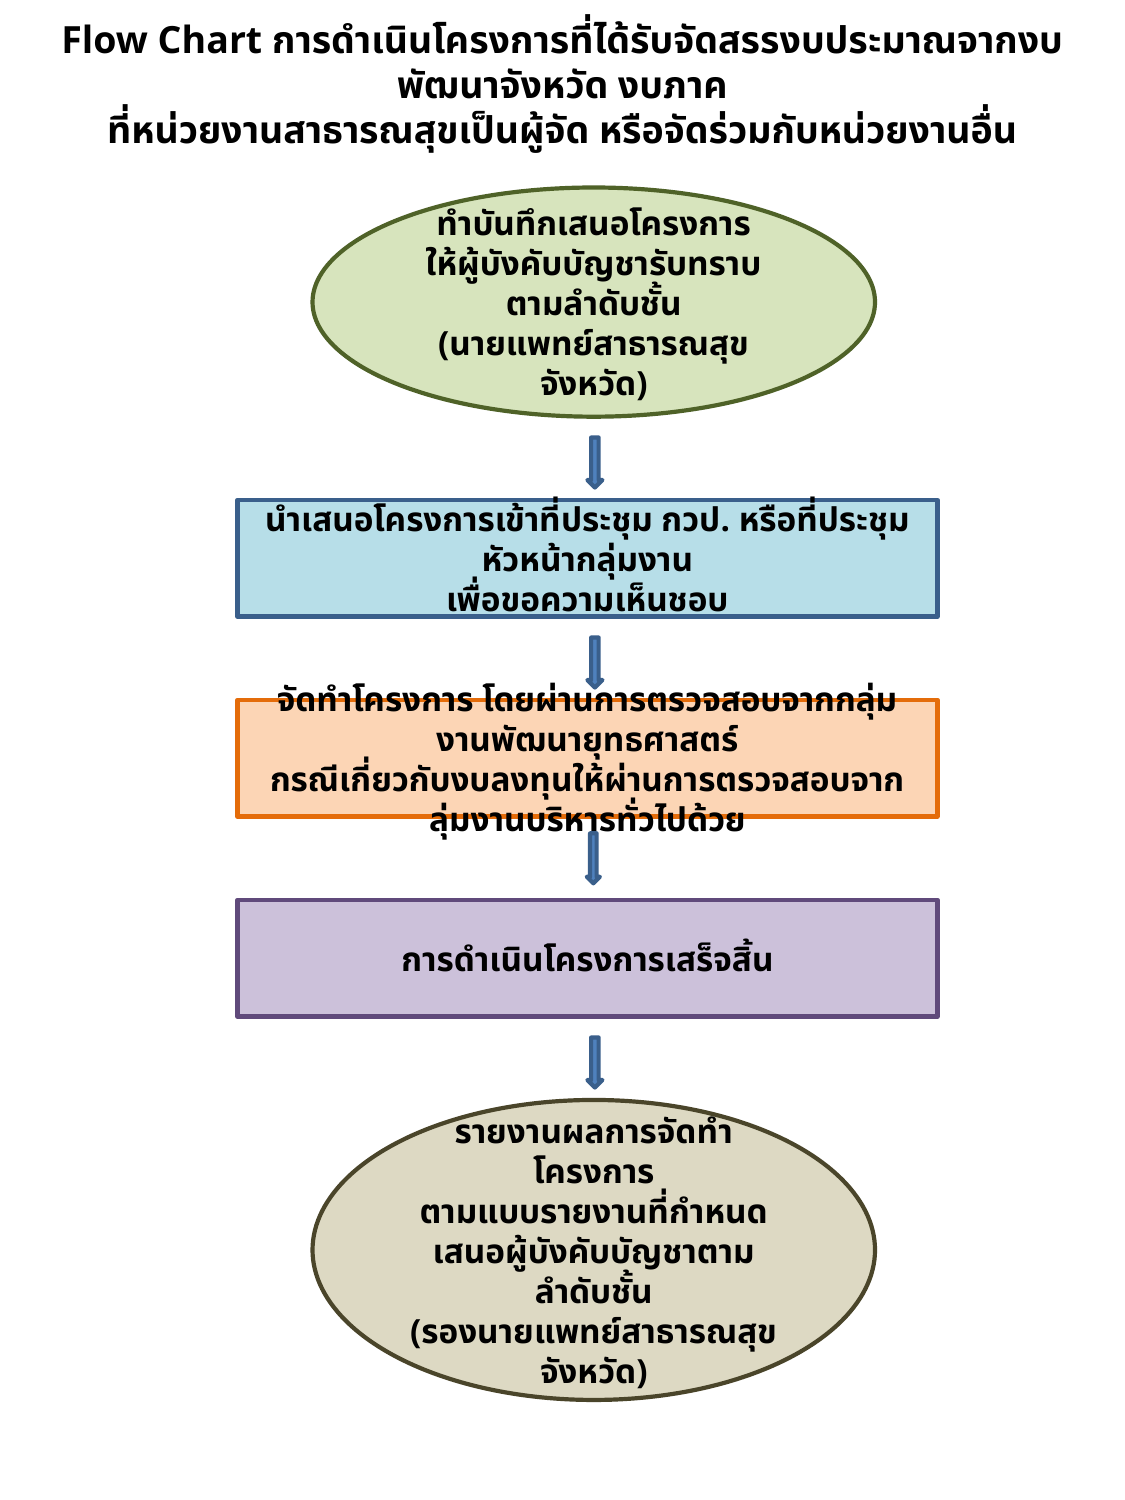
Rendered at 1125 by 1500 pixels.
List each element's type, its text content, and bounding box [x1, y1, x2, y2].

text_box จัดทำโครงการ โดยผ่านการตรวจสอบจากกลุ่มงานพัฒนายุทธศาสตร์ กรณีเกี่ยวกับงบลงทุนให้ผ่านการตรวจสอบจากลุ่มงานบริหารทั่วไปด้วย [235, 698, 940, 819]
text_box รายงานผลการจัดทำโครงการ ตามแบบรายงานที่กำหนด เสนอผู้บังคับบัญชาตามลำดับชั้น (รองนายแพทย์สาธารณสุขจังหวัด) [310, 1097, 878, 1403]
text_box ทำบันทึกเสนอโครงการ ให้ผู้บังคับบัญชารับทราบตามลำดับชั้น (นายแพทย์สาธารณสุขจังหวัด) [310, 185, 878, 419]
text_box นำเสนอโครงการเข้าที่ประชุม กวป. หรือที่ประชุมหัวหน้ากลุ่มงาน เพื่อขอความเห็นชอบ [235, 498, 940, 619]
text_box [584, 831, 602, 886]
title Flow Chart การดำเนินโครงการที่ได้รับจัดสรรงบประมาณจากงบพัฒนาจังหวัด งบภาค ที่หน่วยงานสาธารณสุขเป็นผู้จัด หรือจัดร่วมกับหน่วยงานอื่น [0, 0, 1125, 167]
text_box [585, 1035, 605, 1090]
text_box การดำเนินโครงการเสร็จสิ้น [235, 898, 940, 1019]
text_box [585, 435, 605, 490]
text_box [585, 635, 605, 690]
